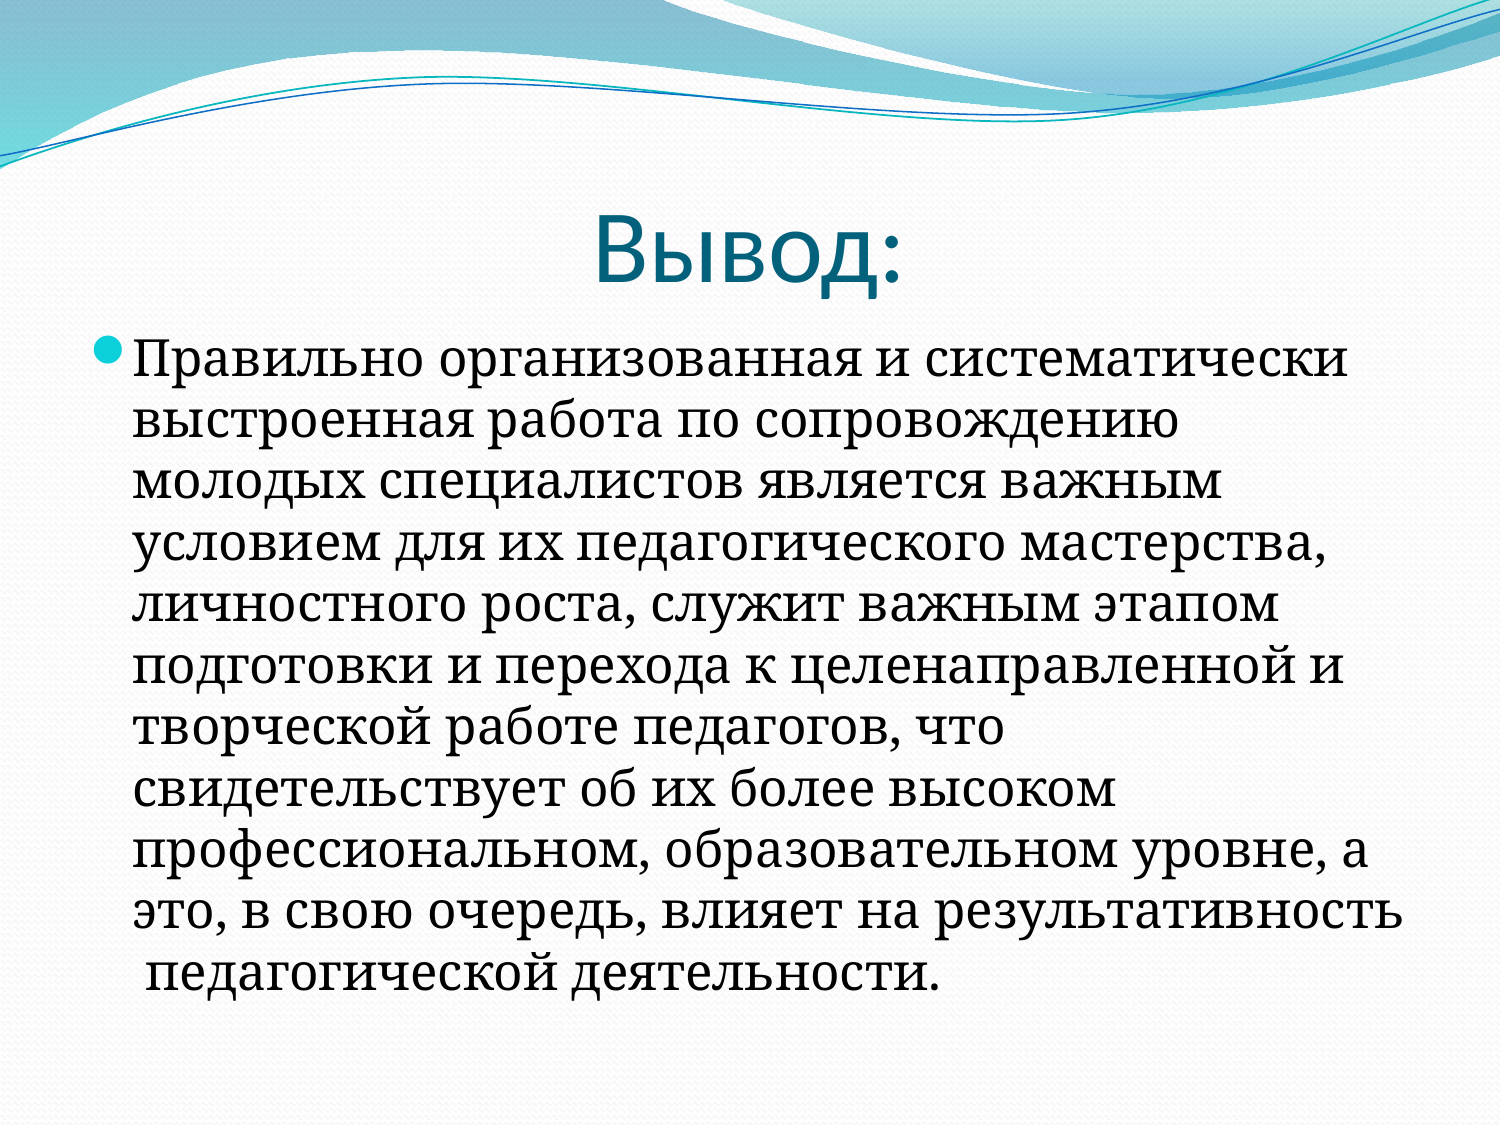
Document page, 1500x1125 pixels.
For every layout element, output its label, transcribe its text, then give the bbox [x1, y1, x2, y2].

list Правильно организованная и систематически выстроенная работа по сопровождению молодых специалистов является важным условием для их педагогического мастерства, личностного роста, служит важным этапом подготовки и перехода к целенаправленной и творческой работе педагогов, что свидетельствует об их более высоком профессиональном, образовательном уровне, а это, в свою очередь, влияет на результативность педагогической деятельности. [75, 317, 1425, 1038]
title Вывод: [75, 115, 1425, 303]
